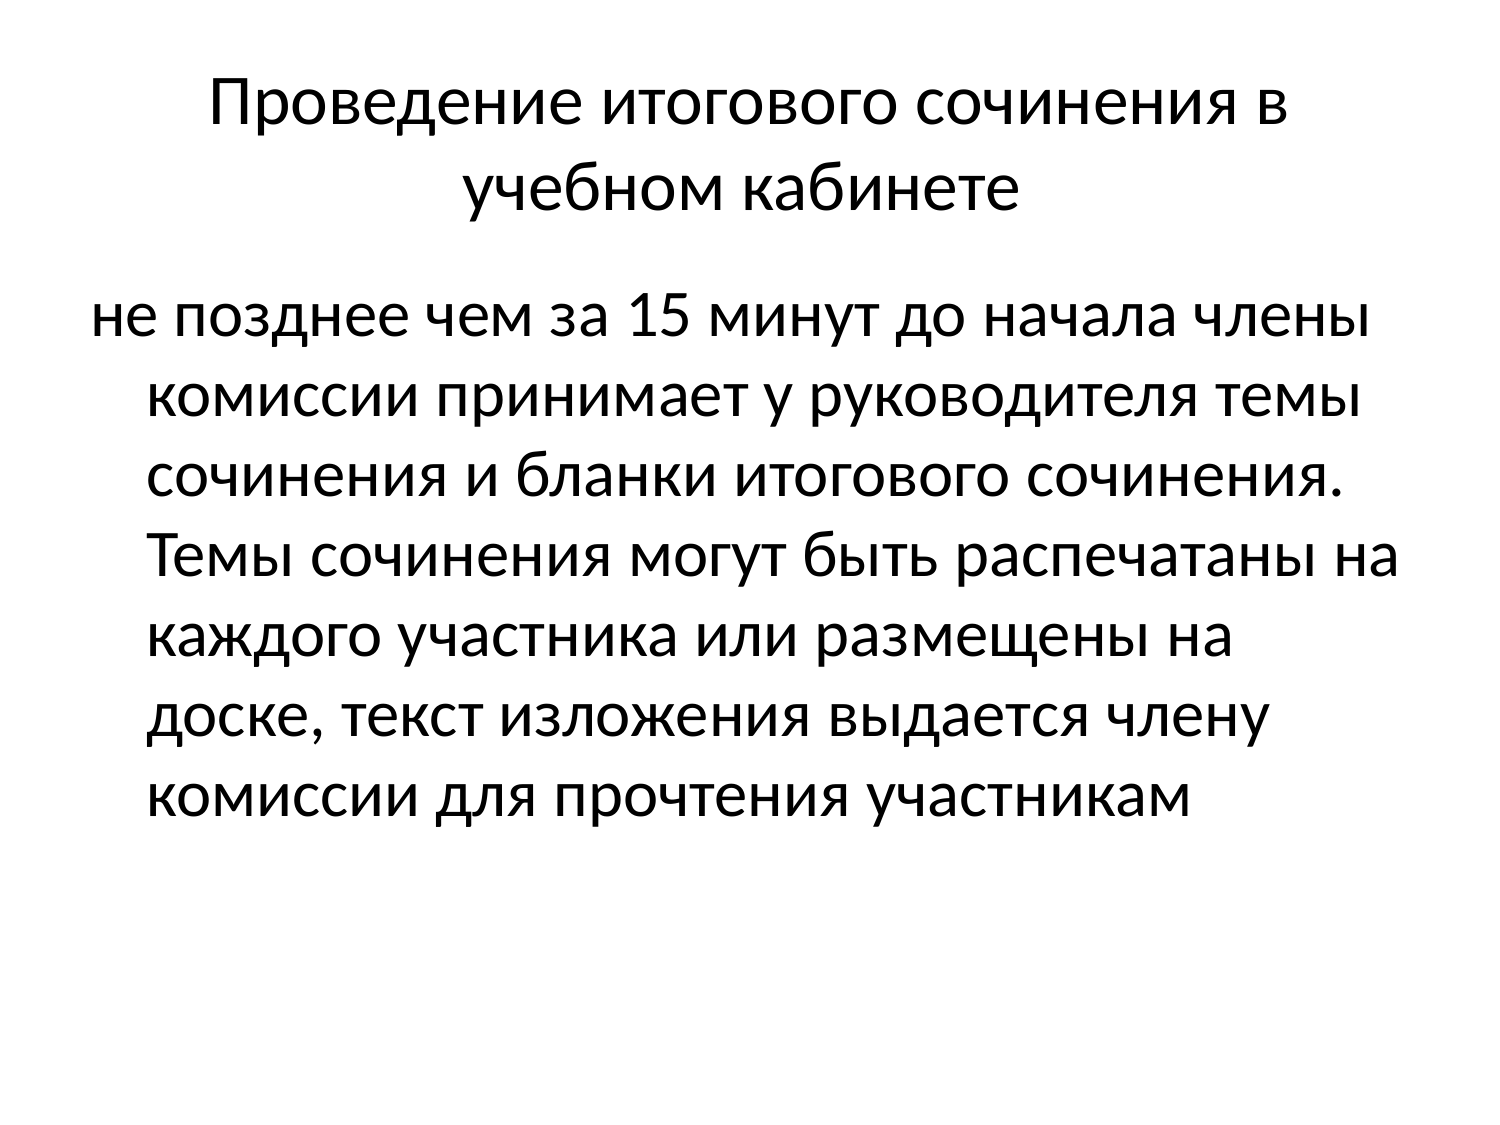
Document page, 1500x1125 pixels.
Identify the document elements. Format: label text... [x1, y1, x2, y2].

list не позднее чем за 15 минут до начала члены комиссии принимает у руководителя темы сочинения и бланки итогового сочинения. Темы сочинения могут быть распечатаны на каждого участника или размещены на доске, текст изложения выдается члену комиссии для прочтения участникам [75, 262, 1425, 1005]
title Проведение итогового сочинения в учебном кабинете [75, 45, 1425, 233]
